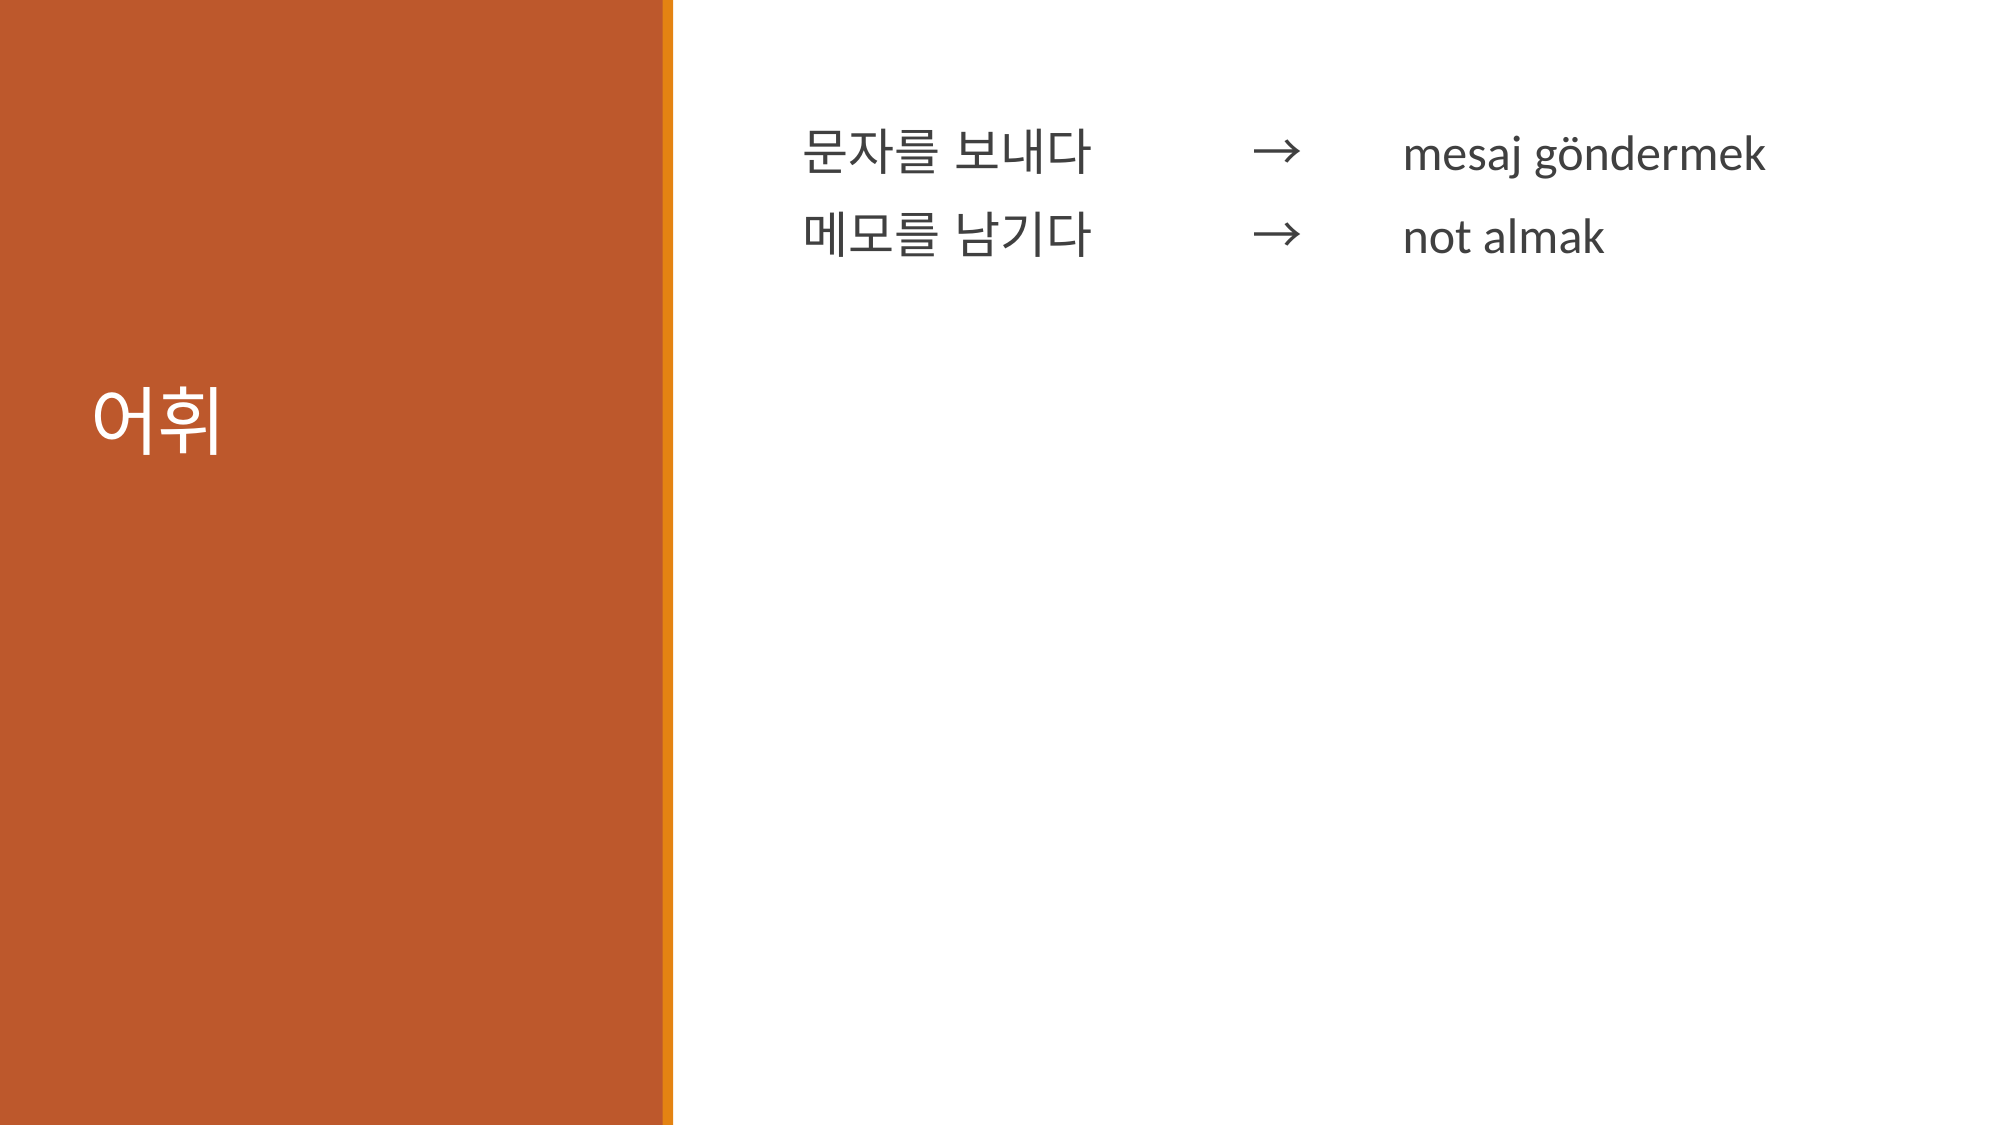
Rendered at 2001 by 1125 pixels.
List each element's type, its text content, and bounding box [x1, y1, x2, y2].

title 어휘 [75, 97, 600, 473]
list 문자를 보내다 → mesaj göndermek 메모를 남기다 → not almak [787, 120, 1853, 983]
